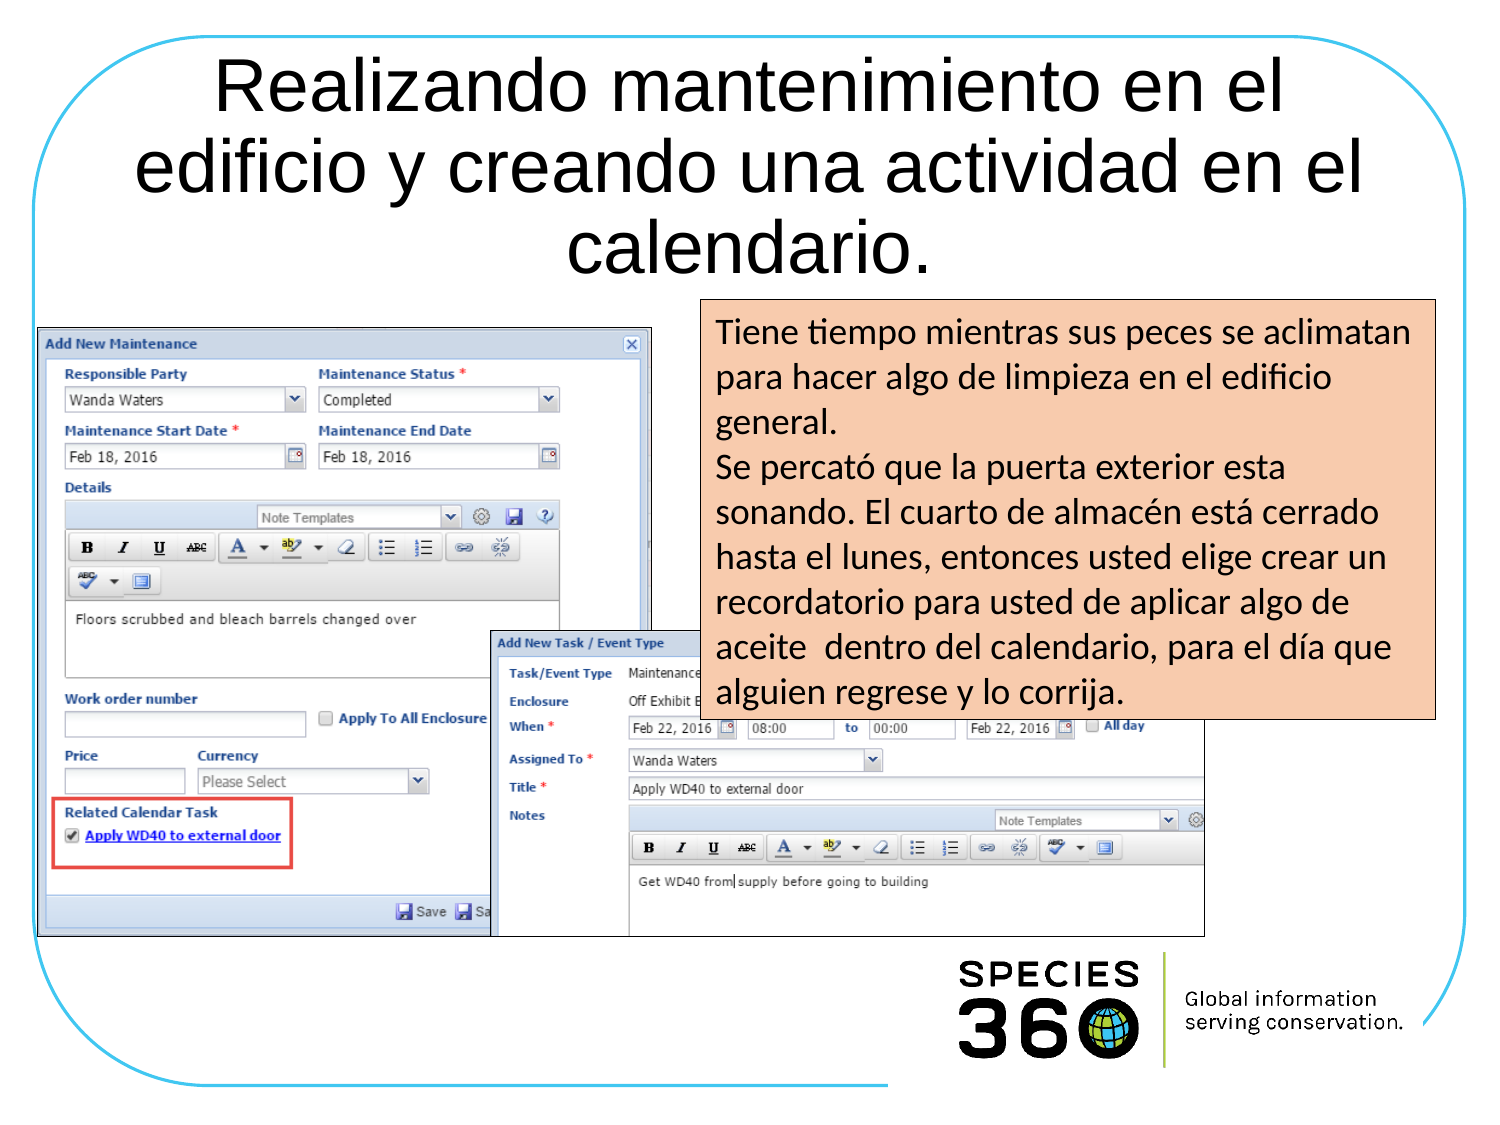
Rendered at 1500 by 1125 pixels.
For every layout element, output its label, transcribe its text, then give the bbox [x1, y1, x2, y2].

title Realizando mantenimiento en el edificio y creando una actividad en el calendario. [103, 59, 1397, 278]
picture [954, 944, 1407, 1075]
picture [37, 327, 1205, 937]
text_box Tiene tiempo mientras sus peces se aclimatan para hacer algo de limpieza en el edificio general. Se percató que la puerta exterior esta sonando. El cuarto de almacén está cerrado hasta el lunes, entonces usted elige crear un recordatorio para usted de aplicar algo de aceite dentro del calendario, para el día que alguien regrese y lo corrija. [700, 299, 1436, 720]
